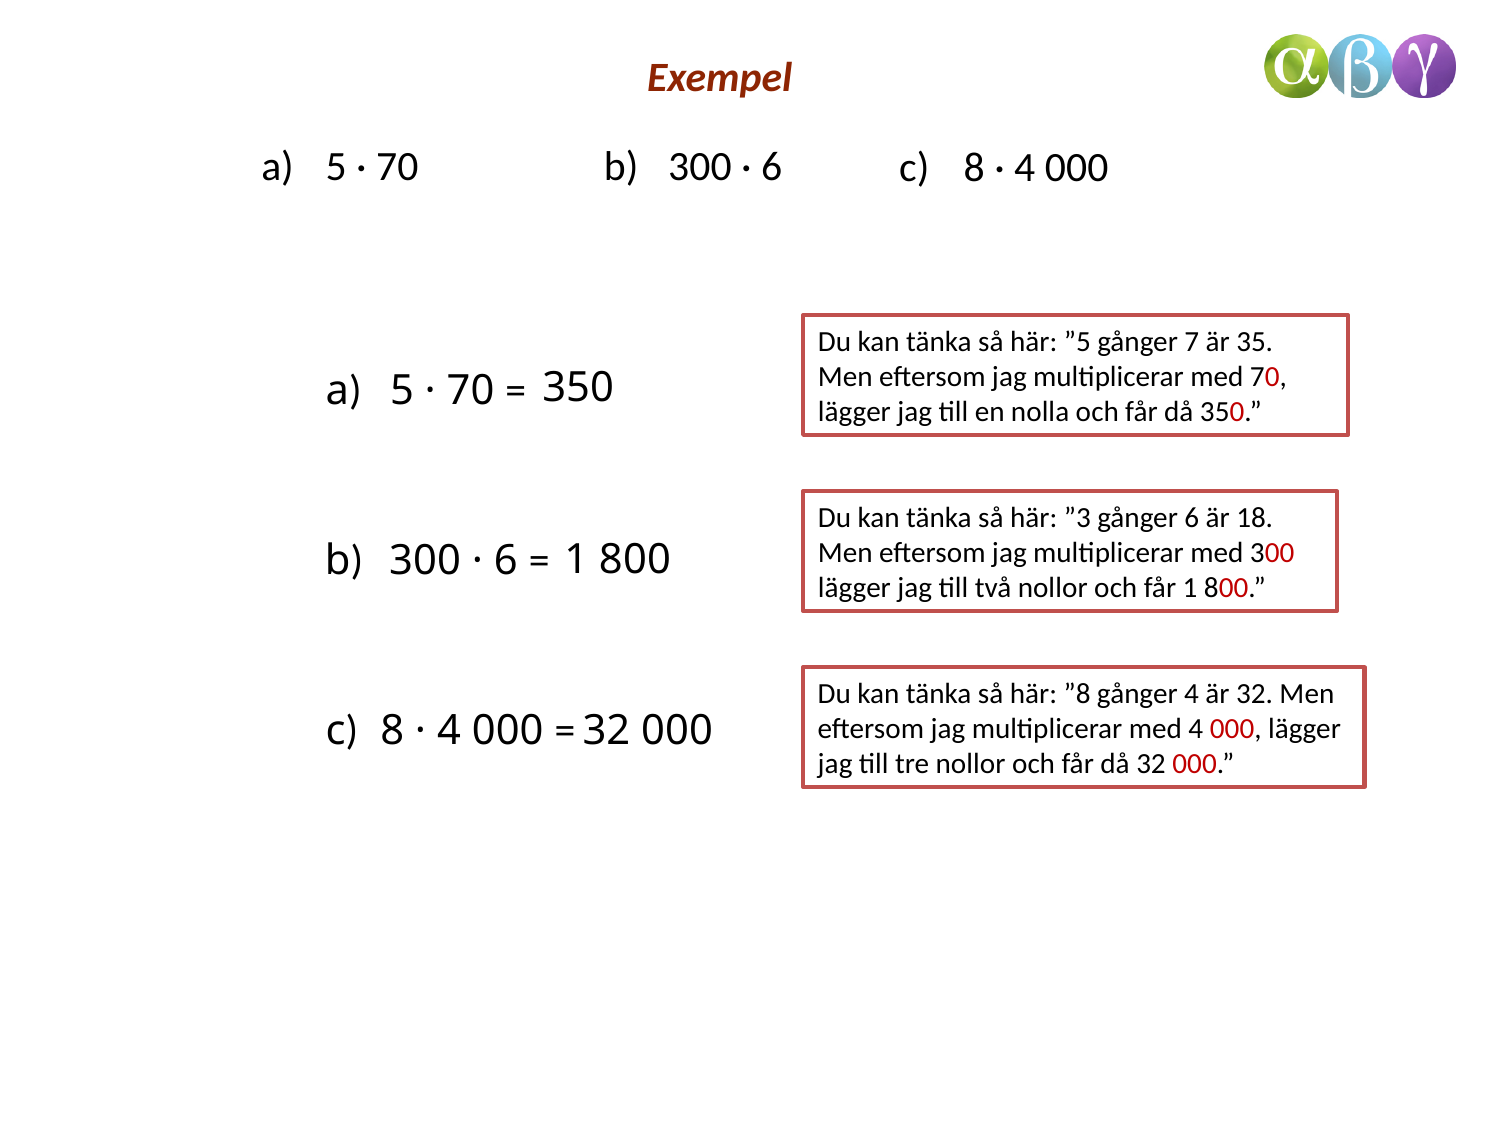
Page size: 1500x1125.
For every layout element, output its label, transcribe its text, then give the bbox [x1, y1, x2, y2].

text_box a) [310, 355, 375, 421]
text_box c) [884, 132, 948, 198]
text_box Exempel [632, 42, 808, 108]
text_box 32 000 [567, 695, 801, 760]
text_box Du kan tänka så här: ”5 gånger 7 är 35. Men eftersom jag multiplicerar med 70, lägger jag till en nolla och får då 350.” [801, 313, 1350, 437]
text_box 1 800 [549, 524, 697, 590]
text_box 5 · 70 = [375, 355, 680, 421]
text_box 8 · 4 000 = [365, 695, 567, 760]
text_box 300 · 6 = [374, 525, 549, 590]
text_box 5 · 70 [310, 131, 589, 197]
text_box 350 [527, 352, 801, 418]
text_box b) [310, 525, 374, 590]
text_box c) [310, 695, 365, 760]
picture [1264, 34, 1456, 99]
text_box Du kan tänka så här: ”3 gånger 6 är 18. Men eftersom jag multiplicerar med 300 lägger jag till två nollor och får 1 800.” [801, 489, 1339, 613]
text_box a) [246, 131, 310, 197]
text_box 300 · 6 [653, 131, 958, 197]
text_box b) [589, 131, 653, 197]
text_box Du kan tänka så här: ”8 gånger 4 är 32. Men eftersom jag multiplicerar med 4 000, lägger jag till tre nollor och får då 32 000.” [801, 665, 1367, 789]
text_box 8 · 4 000 [948, 132, 1254, 198]
